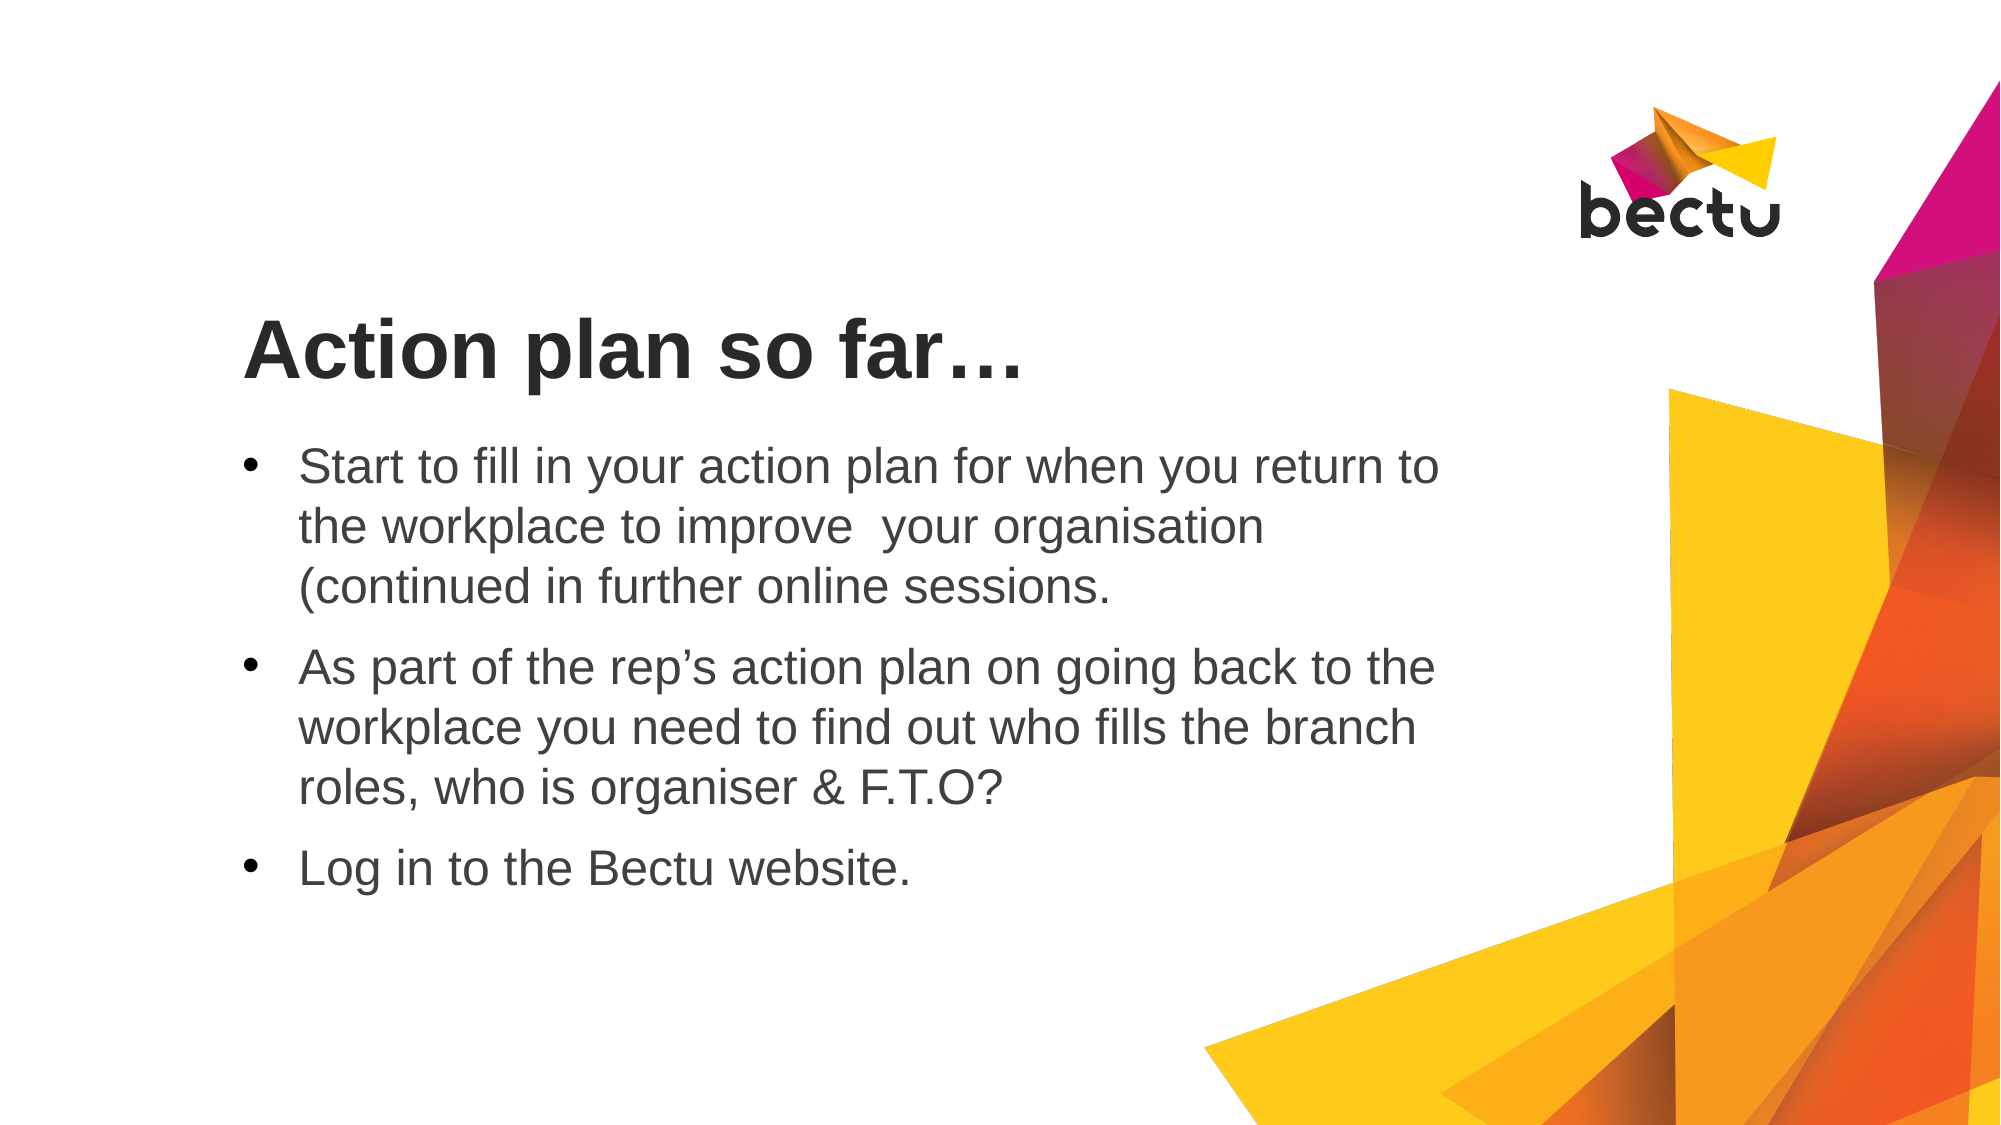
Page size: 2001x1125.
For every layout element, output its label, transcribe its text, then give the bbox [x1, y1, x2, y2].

title Action plan so far… [242, 217, 1516, 396]
picture [1204, 0, 2000, 1125]
list Start to fill in your action plan for when you return to the workplace to improve your organisation (continued in further online sessions. As part of the rep’s action plan on going back to the workplace you need to find out who fills the branch roles, who is organiser & F.T.O? Log in to the Bectu website. [242, 433, 1500, 1050]
